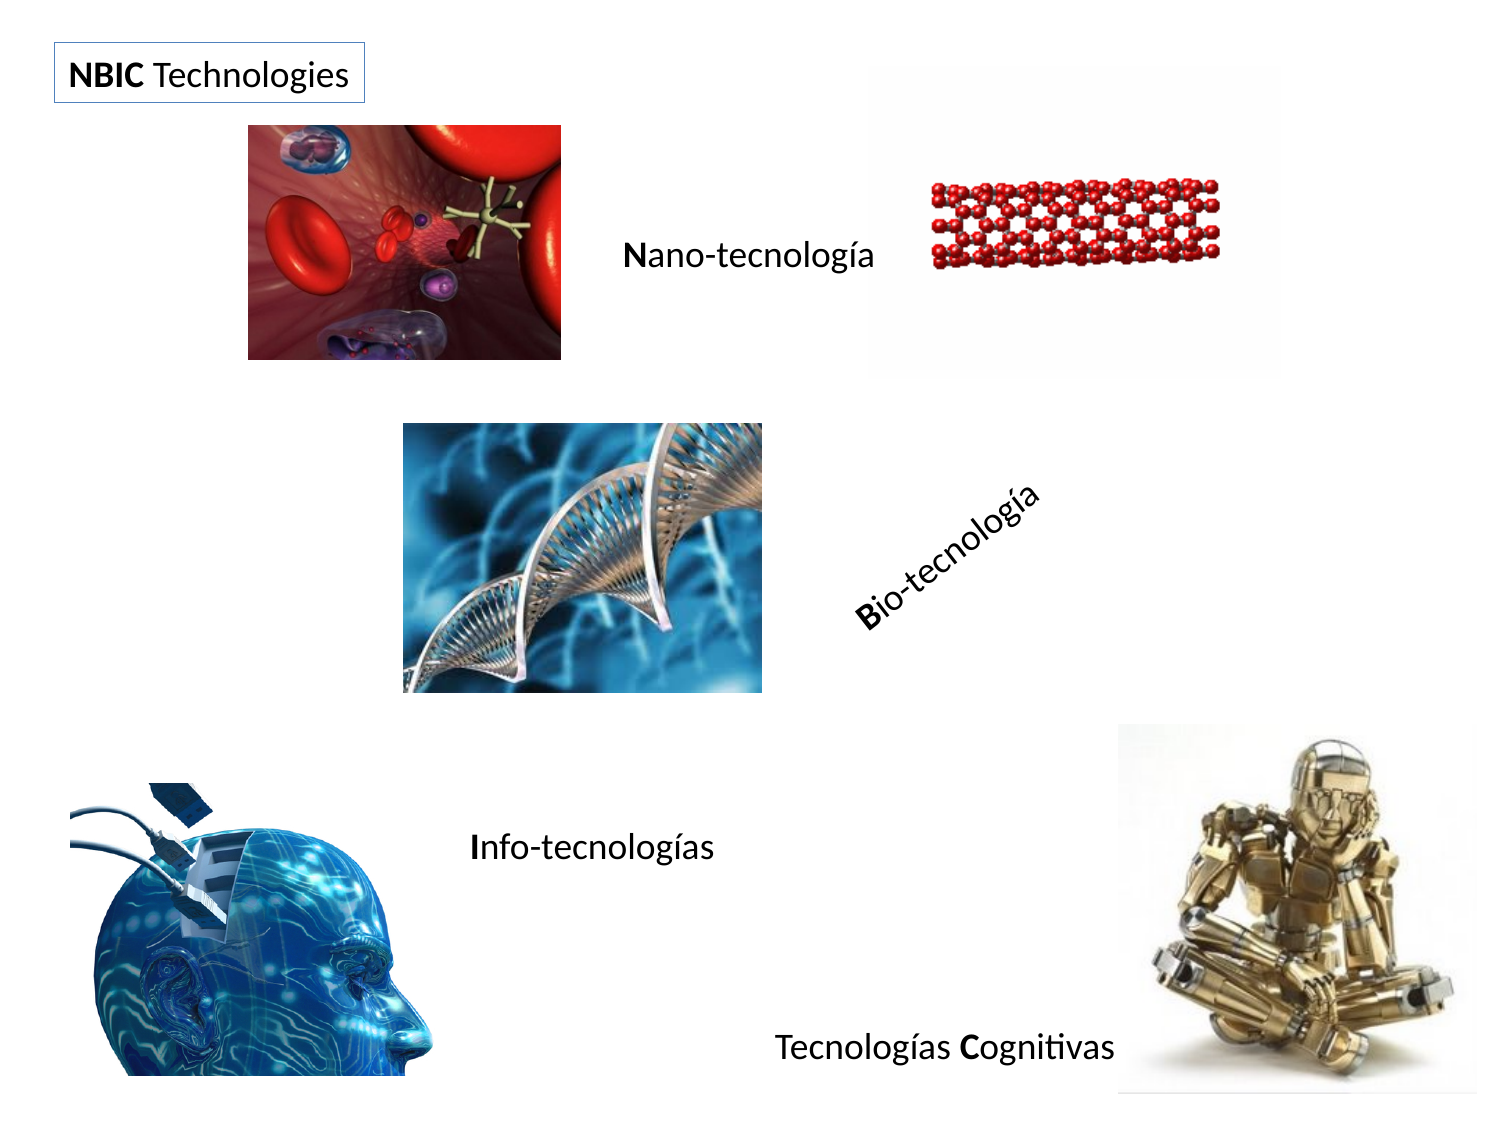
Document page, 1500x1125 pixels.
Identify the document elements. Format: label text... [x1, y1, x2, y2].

picture [402, 423, 762, 693]
picture [248, 125, 562, 361]
text_box Bio-tecnología [829, 453, 1063, 654]
text_box Tecnologías Cognitivas [760, 1014, 1113, 1075]
picture [867, 66, 1281, 380]
picture [1118, 724, 1477, 1095]
text_box Info-tecnologías [455, 814, 730, 875]
text_box Nano-tecnología [608, 222, 862, 283]
text_box NBIC Technologies [54, 42, 365, 103]
picture [70, 783, 438, 1076]
